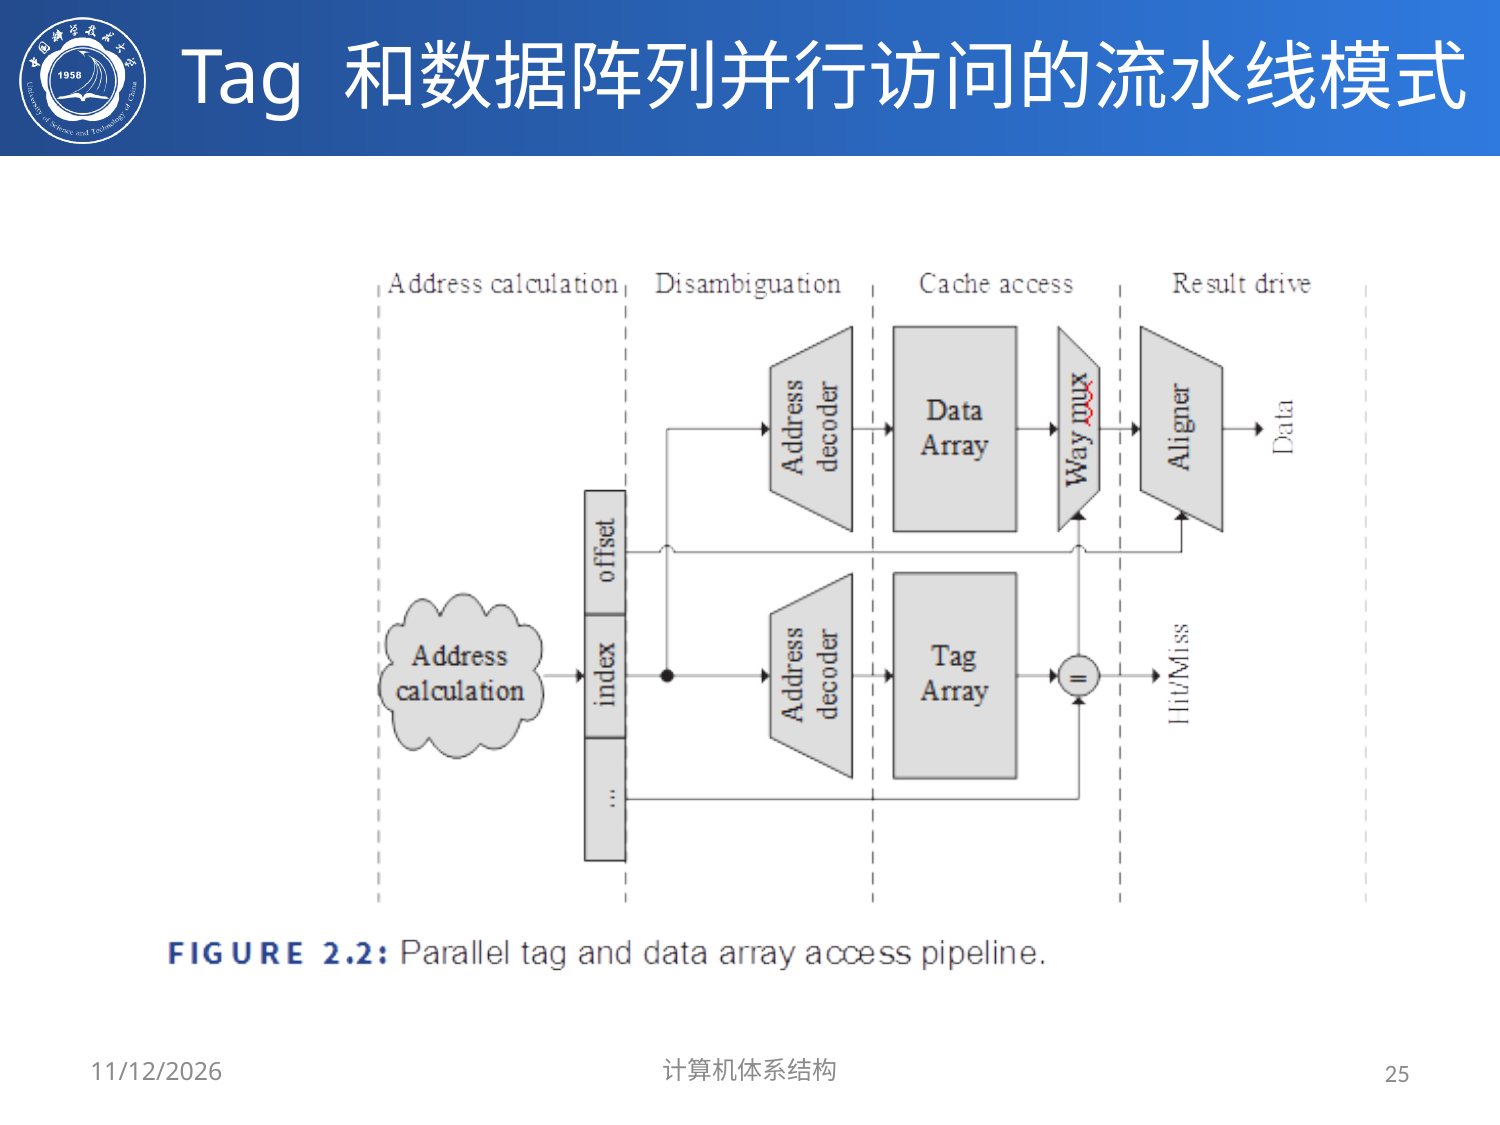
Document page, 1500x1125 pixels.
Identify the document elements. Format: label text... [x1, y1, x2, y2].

picture [19, 17, 146, 144]
slide_number 25 [1074, 1042, 1425, 1103]
title Tag 和数据阵列并行访问的流水线模式 [150, 0, 1500, 148]
picture [166, 266, 1368, 975]
footer 计算机体系结构 [512, 1042, 988, 1103]
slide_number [75, 1042, 425, 1103]
